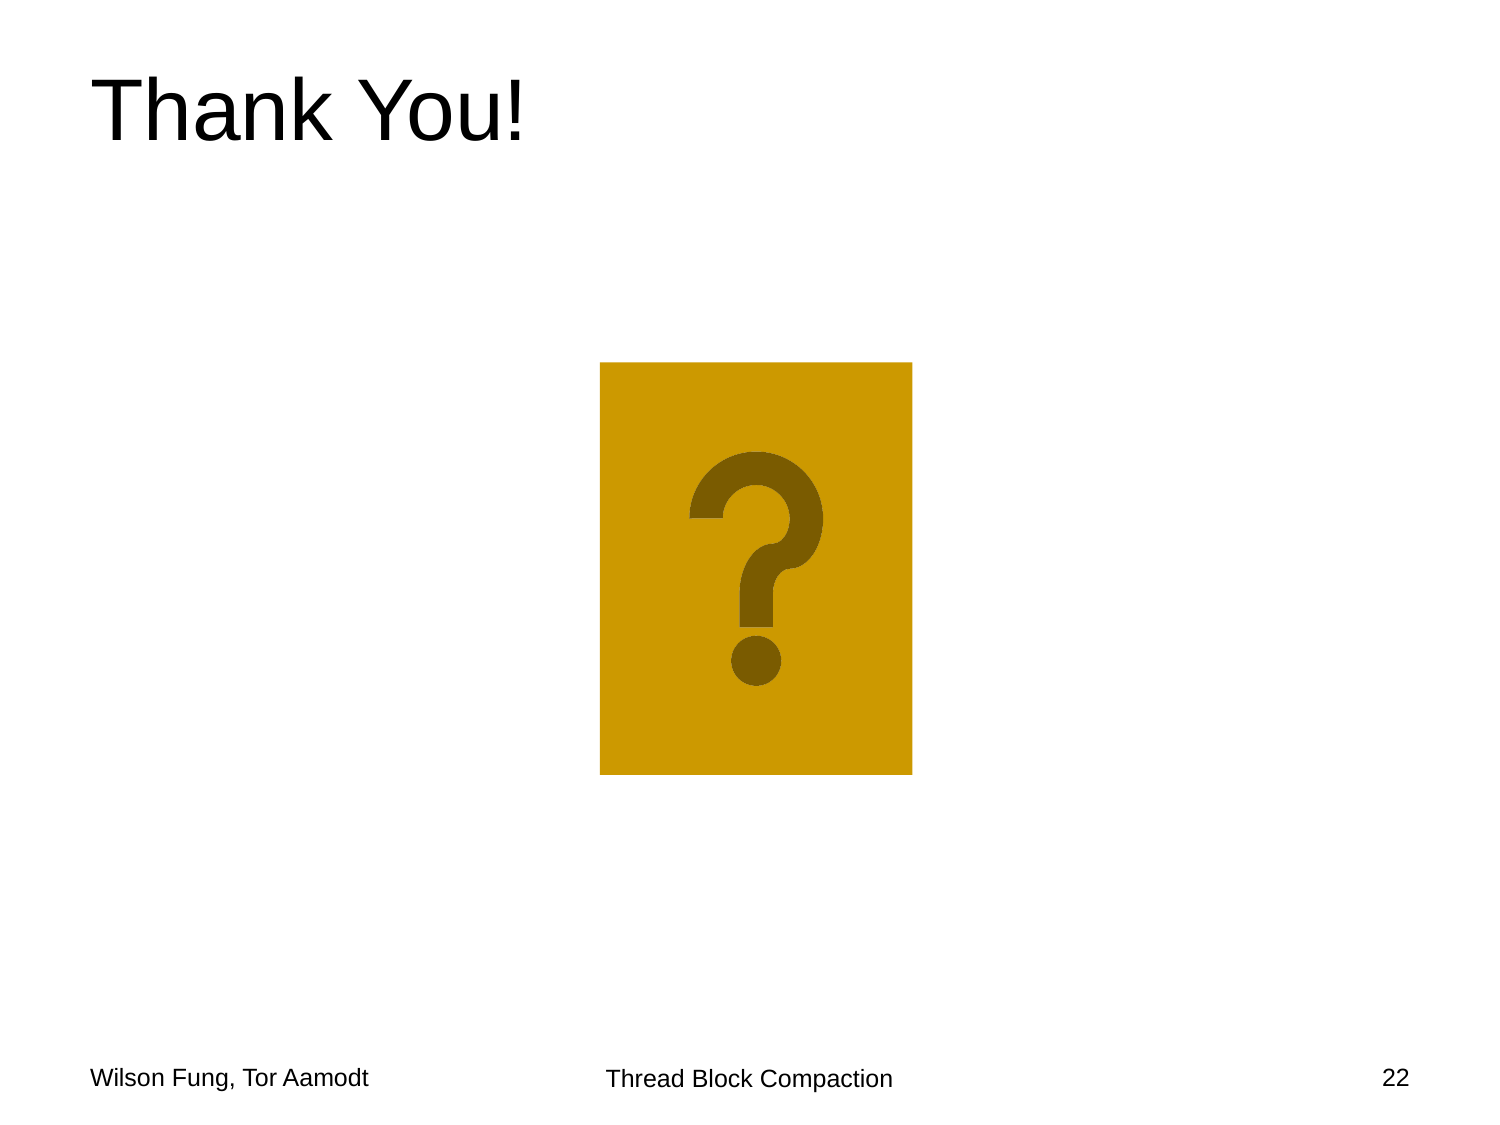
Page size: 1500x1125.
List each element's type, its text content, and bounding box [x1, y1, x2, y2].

footer Thread Block Compaction [512, 1024, 988, 1101]
text_box [599, 362, 913, 775]
title Thank You! [74, 45, 1426, 233]
slide_number Wilson Fung, Tor Aamodt [74, 1023, 426, 1100]
slide_number 22 [1074, 1023, 1426, 1100]
